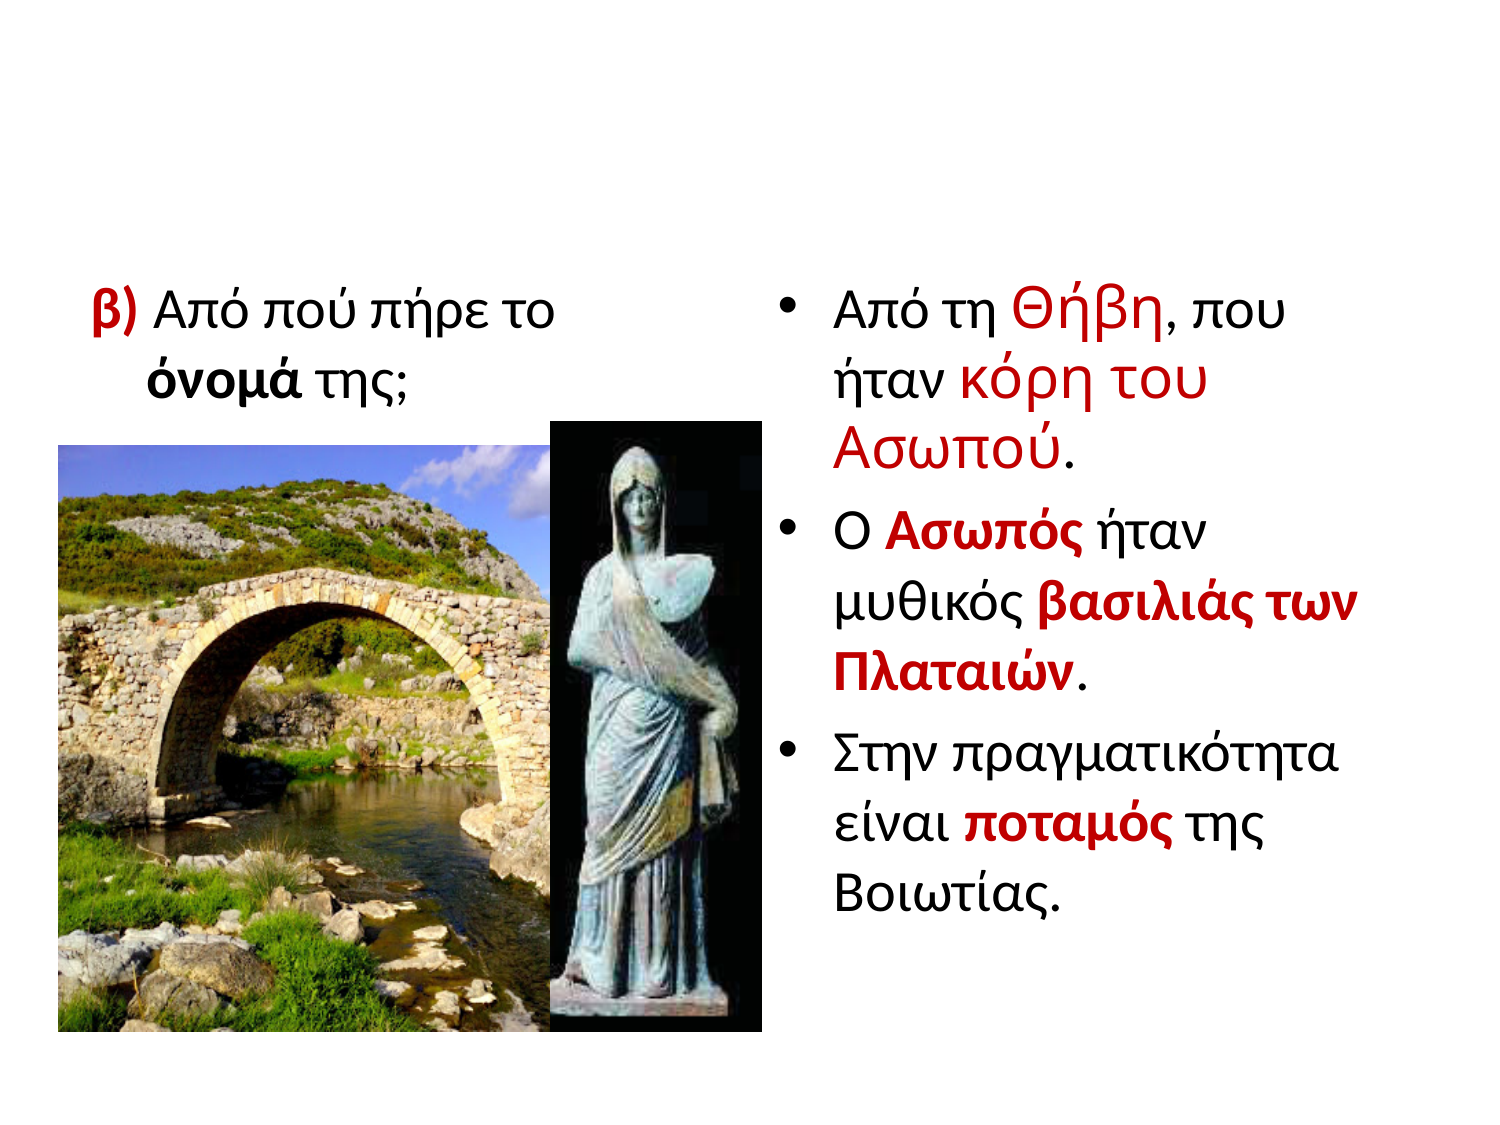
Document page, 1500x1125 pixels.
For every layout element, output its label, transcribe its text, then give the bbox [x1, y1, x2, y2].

list β) Από πού πήρε το όνομά της; [75, 262, 738, 443]
list Από τη Θήβη, που ήταν κόρη του Ασωπού. Ο Ασωπός ήταν μυθικός βασιλιάς των Πλαταιών. Στην πραγματικότητα είναι ποταμός της Βοιωτίας. [762, 262, 1425, 1005]
picture [58, 421, 762, 1032]
